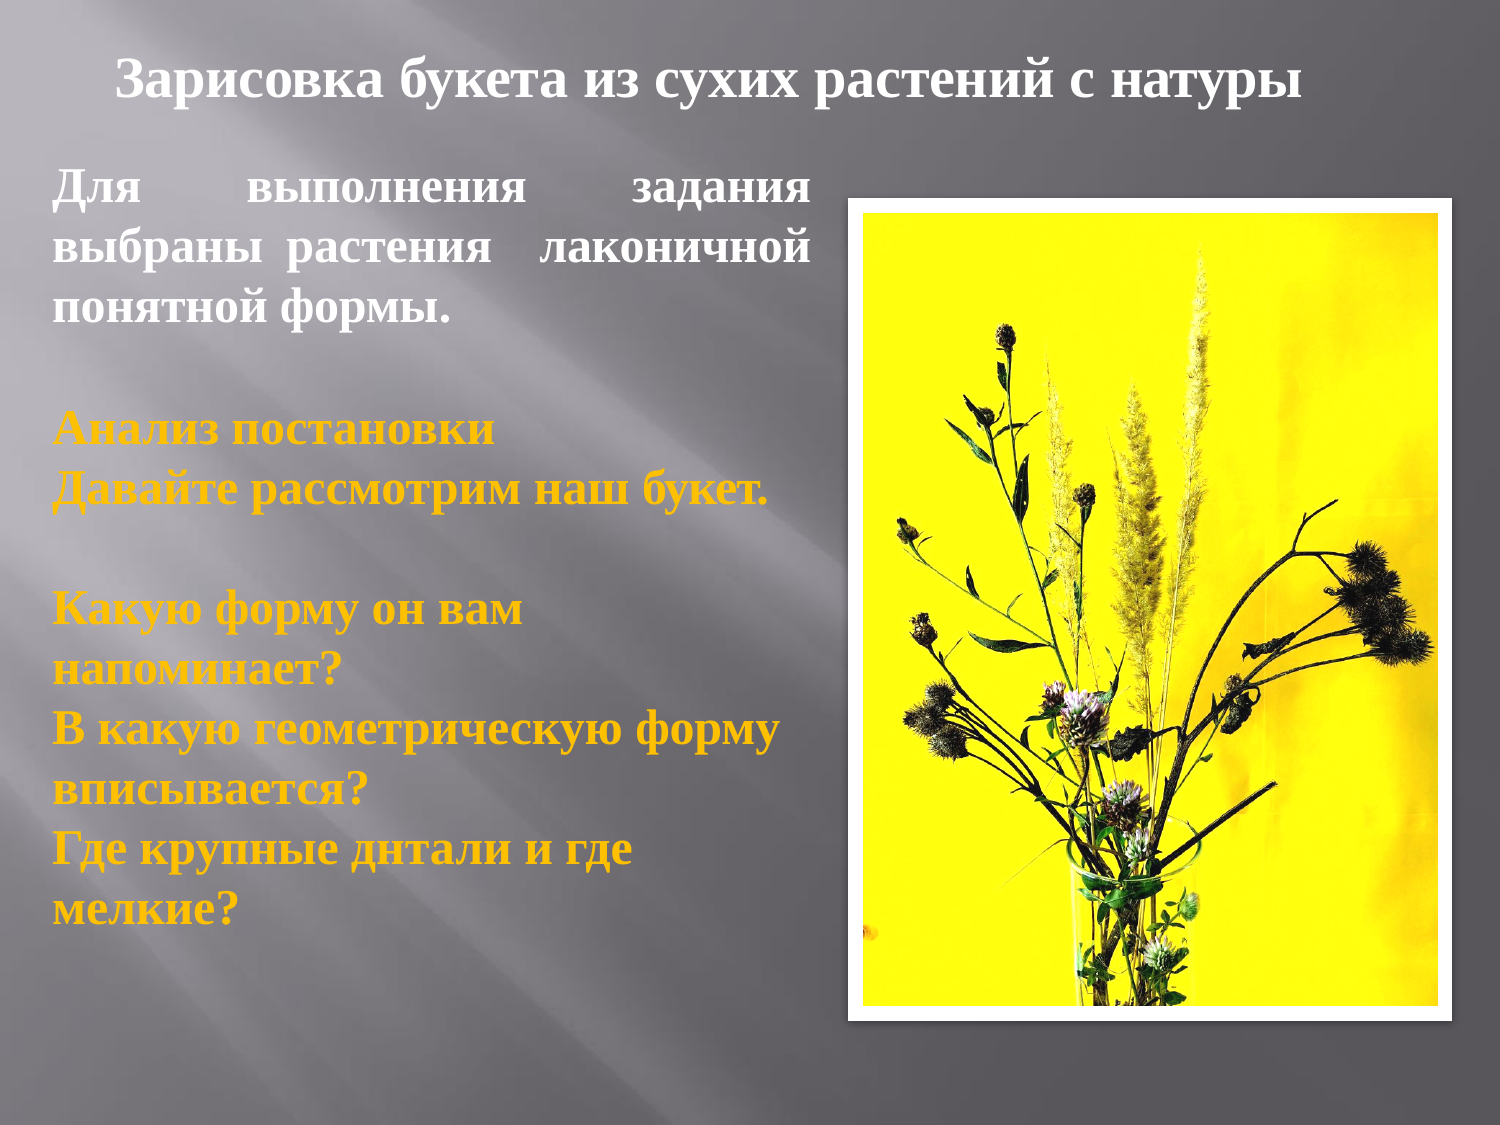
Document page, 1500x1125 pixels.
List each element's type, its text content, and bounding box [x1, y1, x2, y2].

title Зарисовка букета из сухих растений с натуры [112, 37, 1318, 228]
picture [0, 0, 1500, 1125]
text_box Для выполнения задания выбраны растения лаконичной понятной формы. Анализ постановки Давайте рассмотрим наш букет. Какую форму он вам напоминает? В какую геометрическую форму вписывается? Где крупные днтали и где мелкие? [49, 149, 812, 980]
